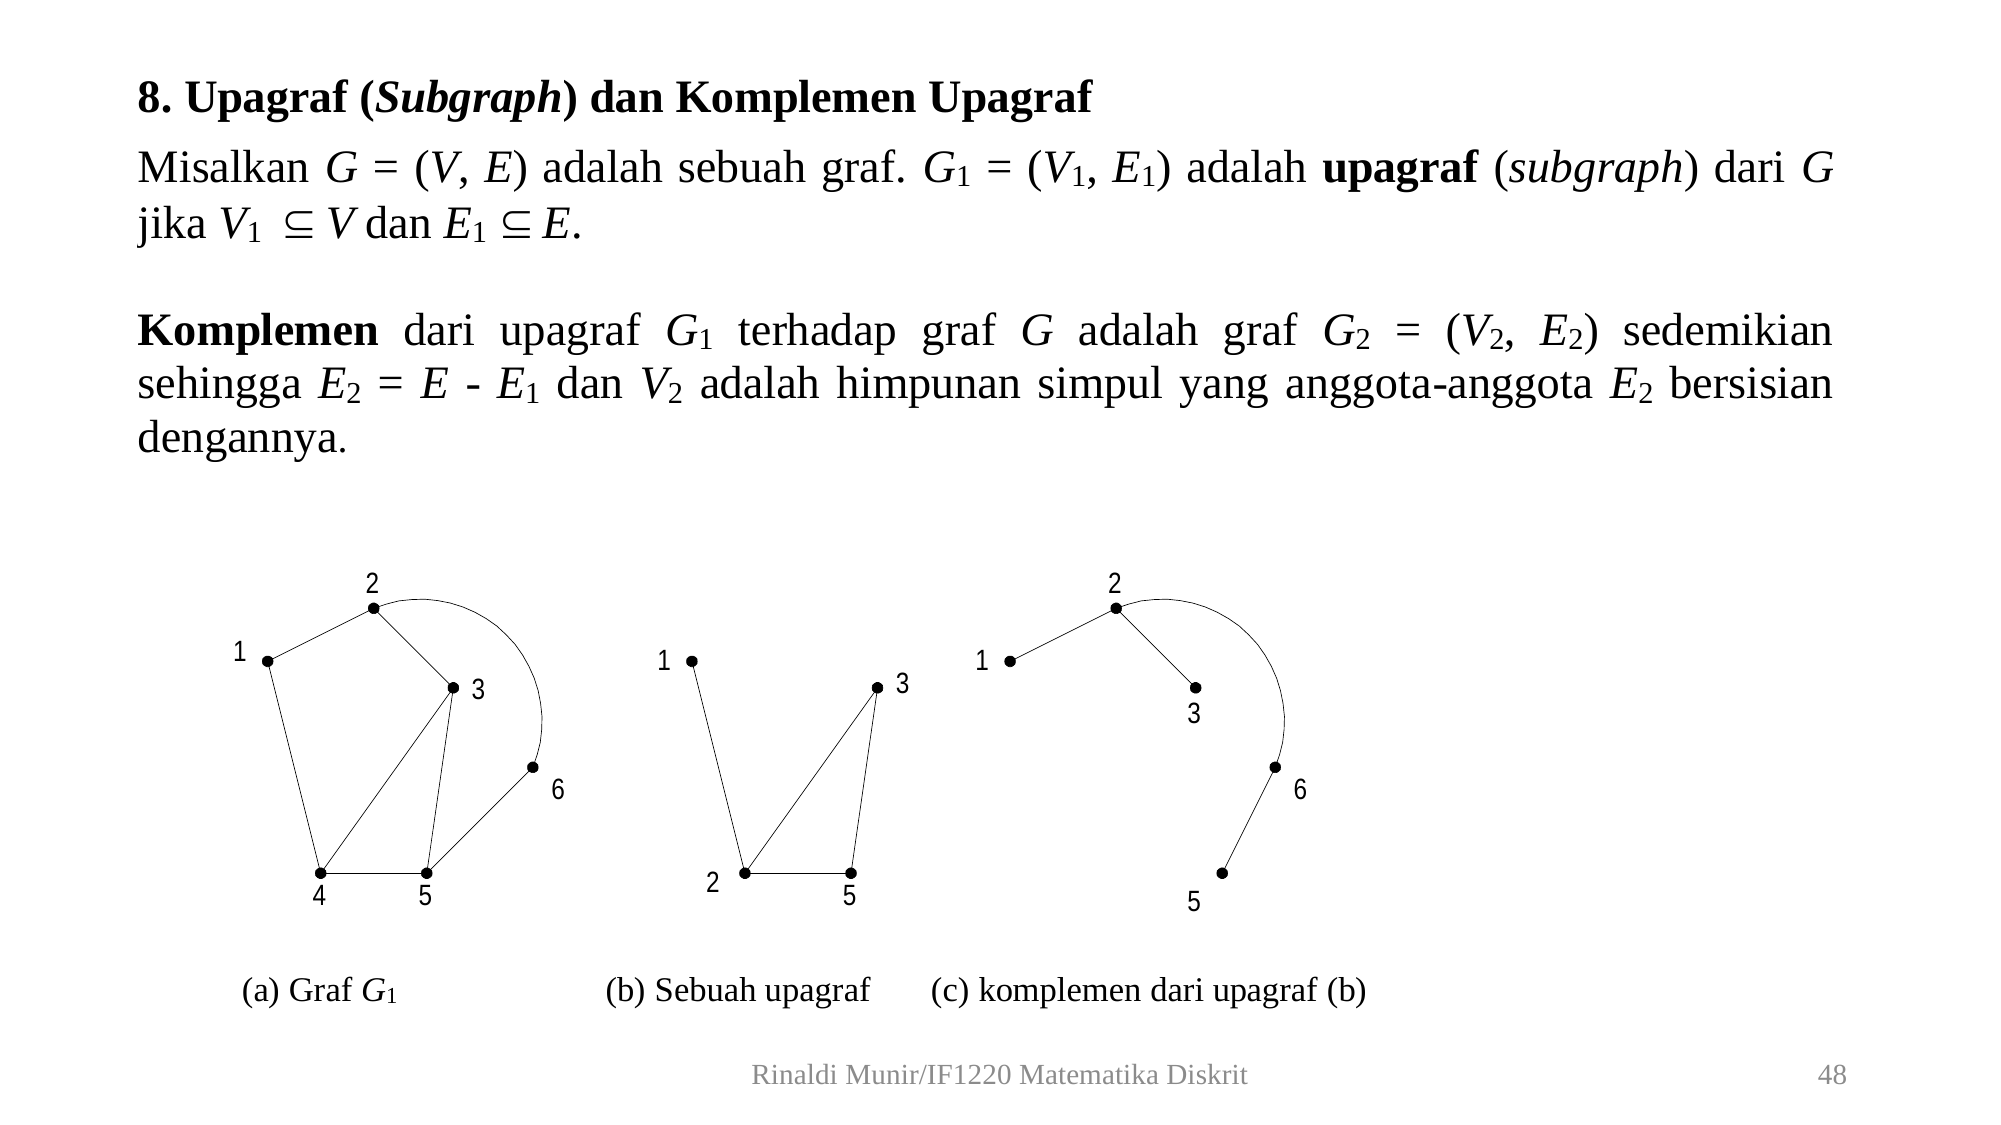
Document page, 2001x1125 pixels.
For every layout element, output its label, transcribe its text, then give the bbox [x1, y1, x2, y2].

slide_number 48 [1412, 1042, 1863, 1103]
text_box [137, 69, 1833, 1020]
footer Rinaldi Munir/IF1220 Matematika Diskrit [662, 1042, 1338, 1103]
